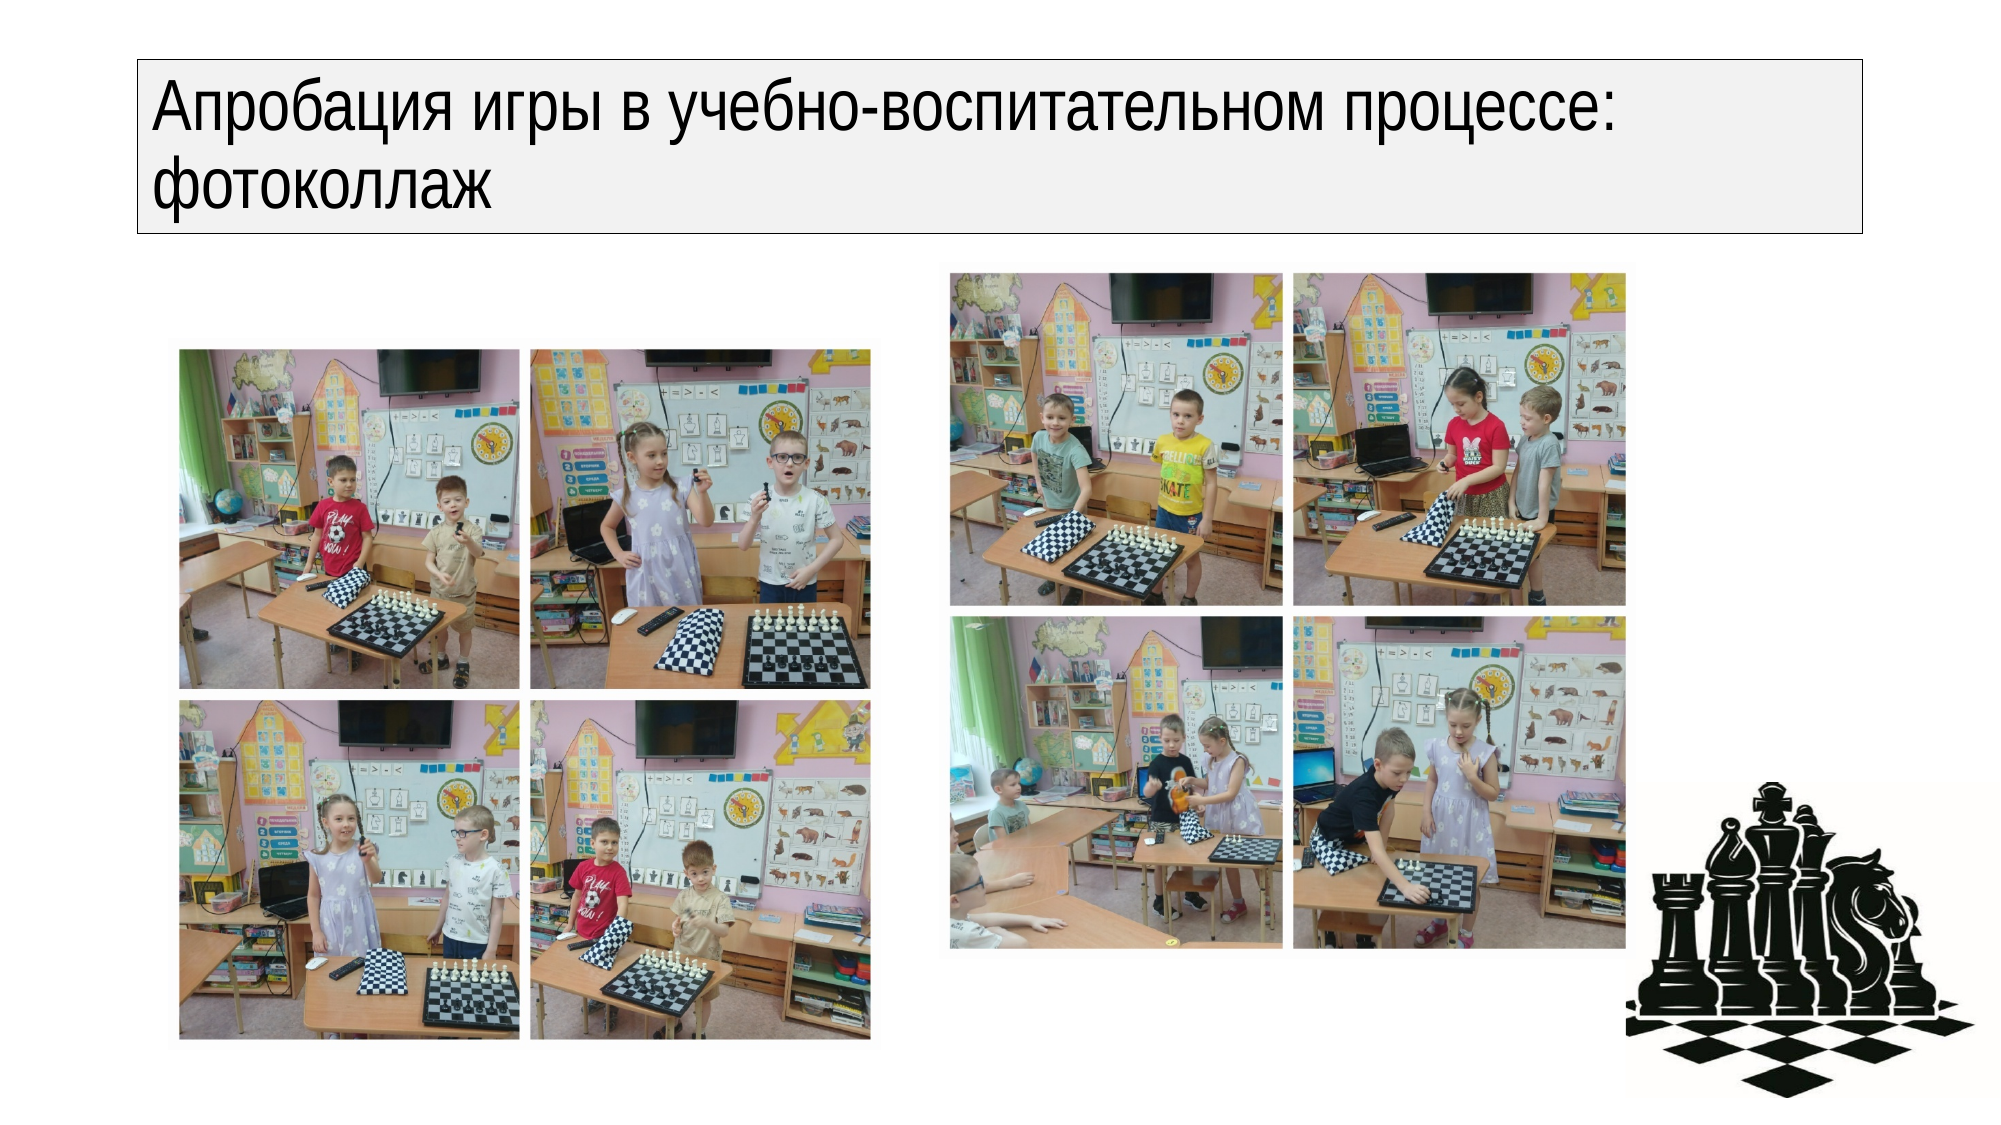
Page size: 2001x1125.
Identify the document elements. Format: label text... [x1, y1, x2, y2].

picture [939, 262, 2000, 1098]
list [168, 338, 881, 1050]
title Апробация игры в учебно-воспитательном процессе: фотоколлаж [137, 59, 1863, 234]
